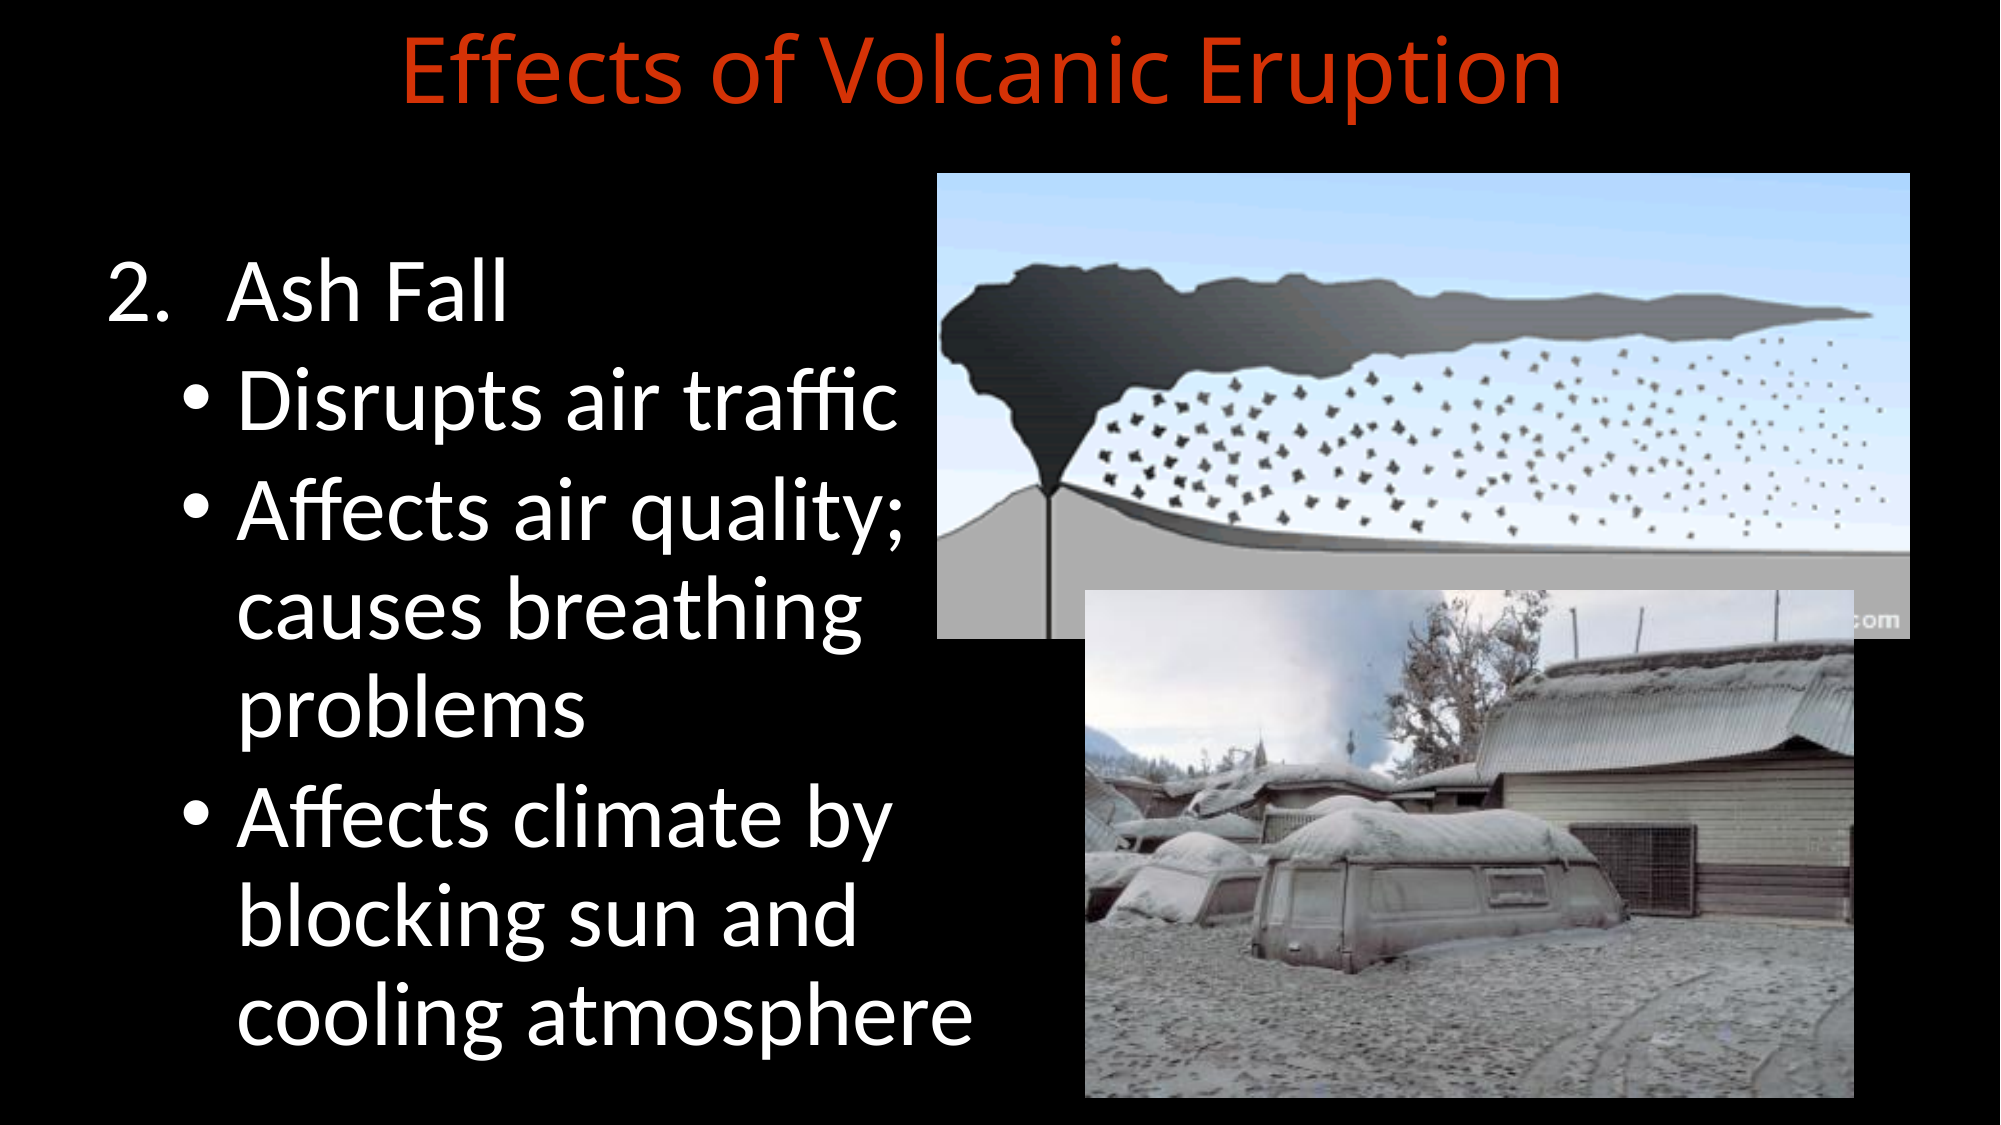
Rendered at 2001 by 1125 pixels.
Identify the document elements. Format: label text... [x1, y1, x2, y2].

subtitle Ash Fall Disrupts air traffic Affects air quality; causes breathing problems Affects climate by blocking sun and cooling atmosphere [90, 234, 1085, 1057]
picture [937, 173, 1910, 1098]
title Effects of Volcanic Eruption [28, 0, 1938, 132]
